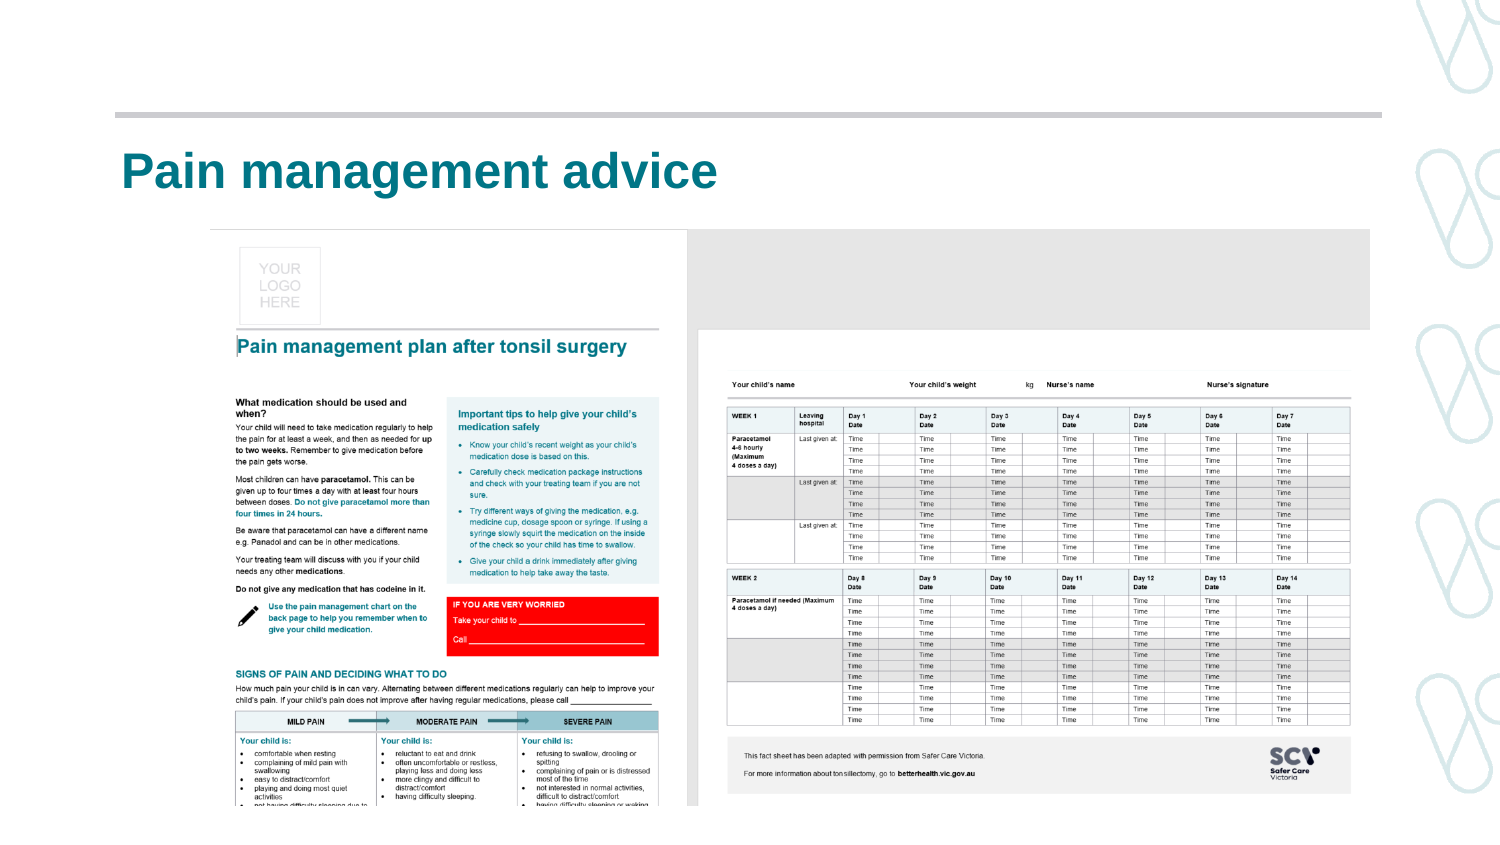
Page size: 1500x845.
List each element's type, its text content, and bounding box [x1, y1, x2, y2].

title Pain management advice [115, 136, 1385, 255]
picture [0, 0, 1500, 845]
